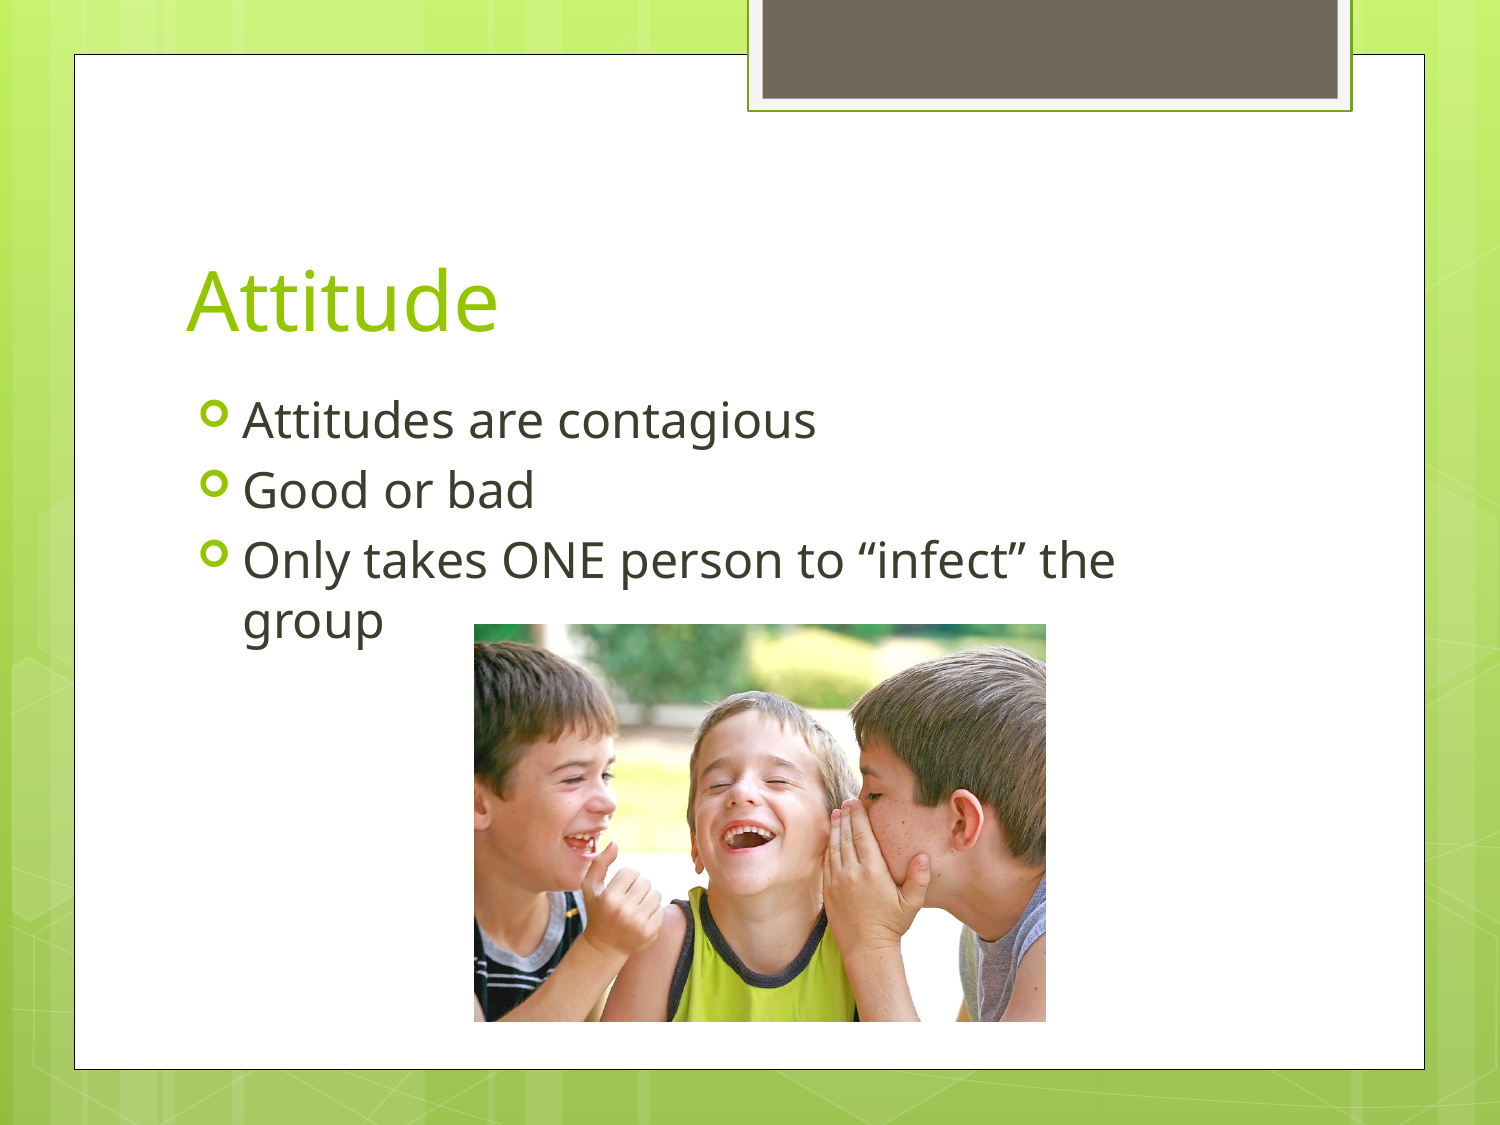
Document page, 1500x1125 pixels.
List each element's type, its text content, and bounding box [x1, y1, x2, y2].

title Attitude [171, 168, 1324, 357]
picture [474, 624, 1046, 1022]
list Attitudes are contagious Good or bad Only takes ONE person to “infect” the group [171, 381, 1283, 957]
